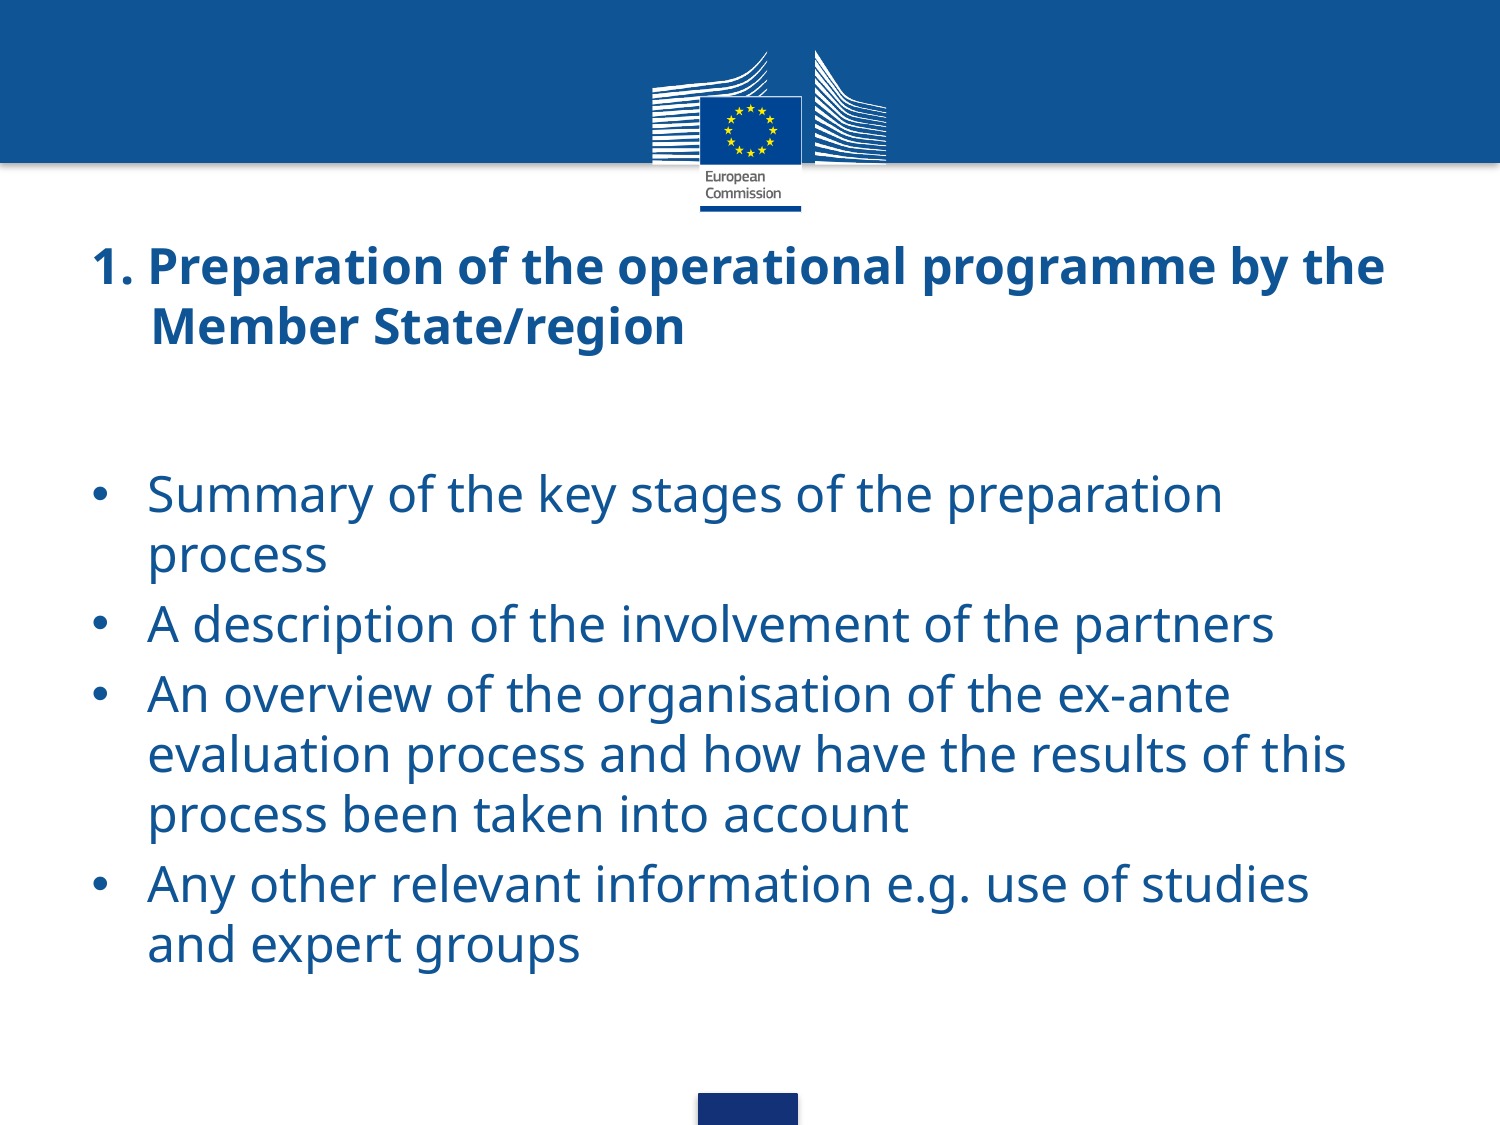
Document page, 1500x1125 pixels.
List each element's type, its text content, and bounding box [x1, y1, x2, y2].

list Summary of the key stages of the preparation process A description of the involvement of the partners An overview of the organisation of the ex-ante evaluation process and how have the results of this process been taken into account Any other relevant information e.g. use of studies and expert groups [76, 385, 1427, 982]
title 1. Preparation of the operational programme by the Member State/region [76, 255, 1428, 410]
